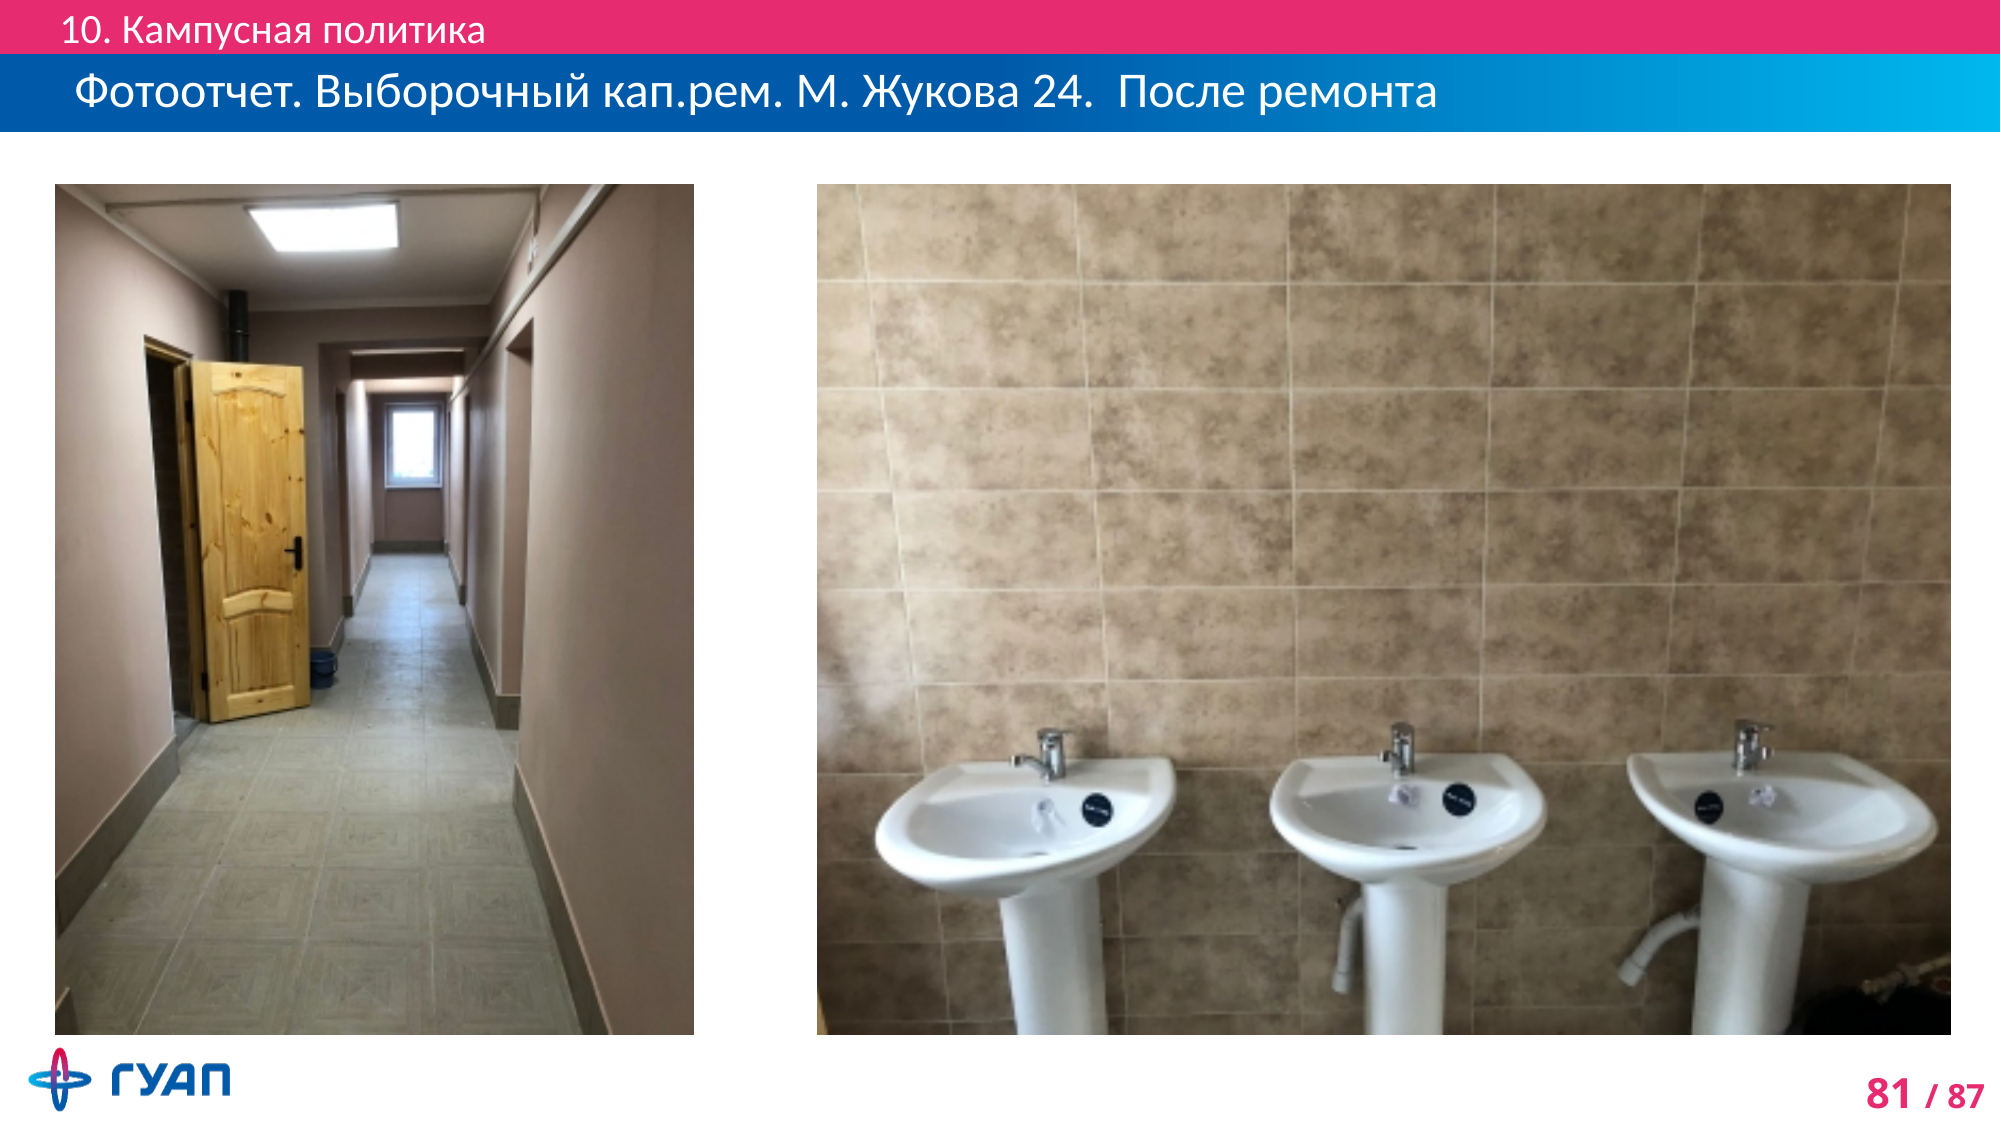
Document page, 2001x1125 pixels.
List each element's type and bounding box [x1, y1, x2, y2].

title [0, 54, 2000, 132]
picture [817, 184, 1951, 1035]
picture [0, 184, 694, 1125]
subtitle [0, 0, 2000, 54]
